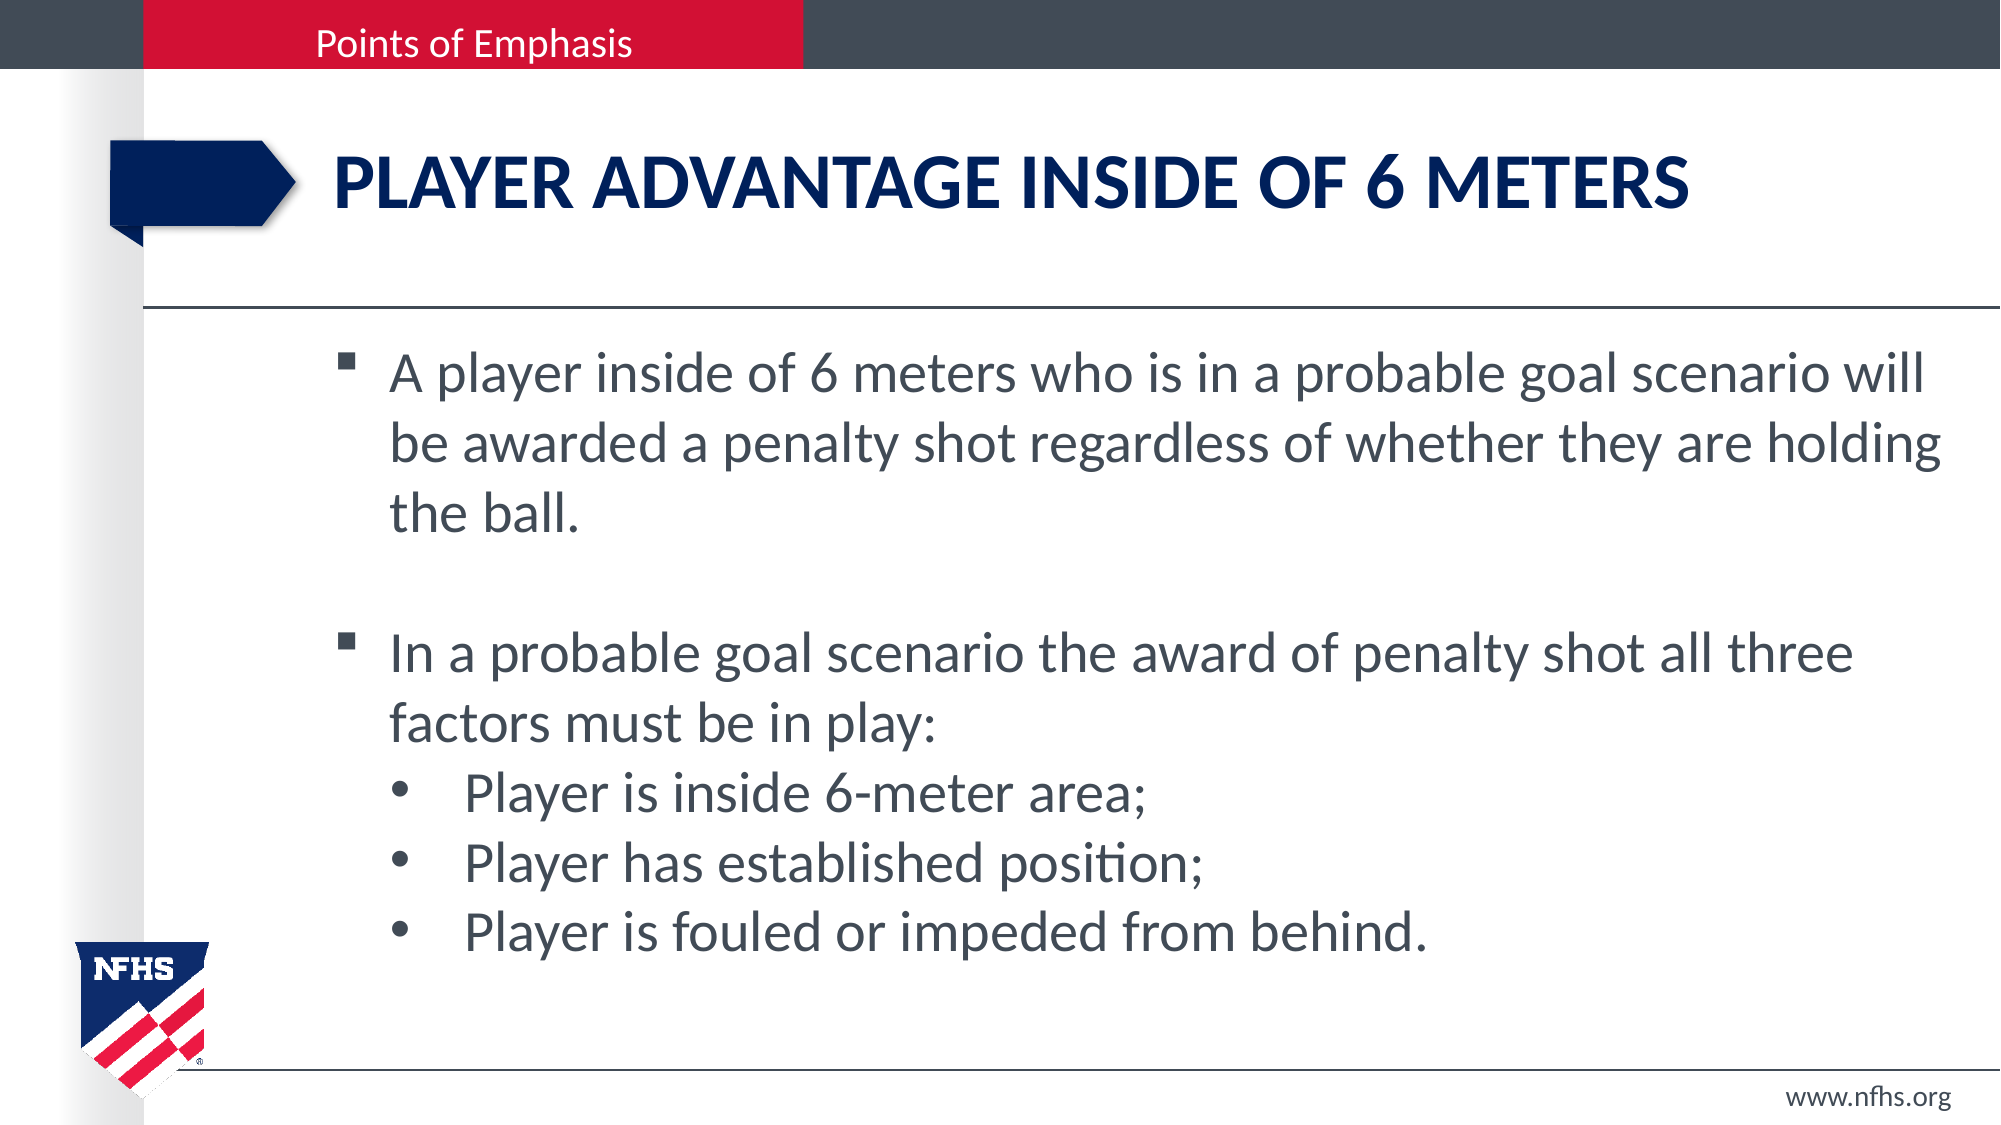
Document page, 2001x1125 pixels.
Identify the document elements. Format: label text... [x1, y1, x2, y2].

title Player advantage inside of 6 meters [318, 85, 1964, 285]
picture [75, 942, 209, 1099]
footer www.nfhs.org [1639, 1070, 1967, 1119]
list A player inside of 6 meters who is in a probable goal scenario will be awarded a penalty shot regardless of whether they are holding the ball. In a probable goal scenario the award of penalty shot all three factors must be in play: Player is inside 6-meter area; Player has established position; Player is fouled or impeded from behind. [318, 326, 1964, 1039]
